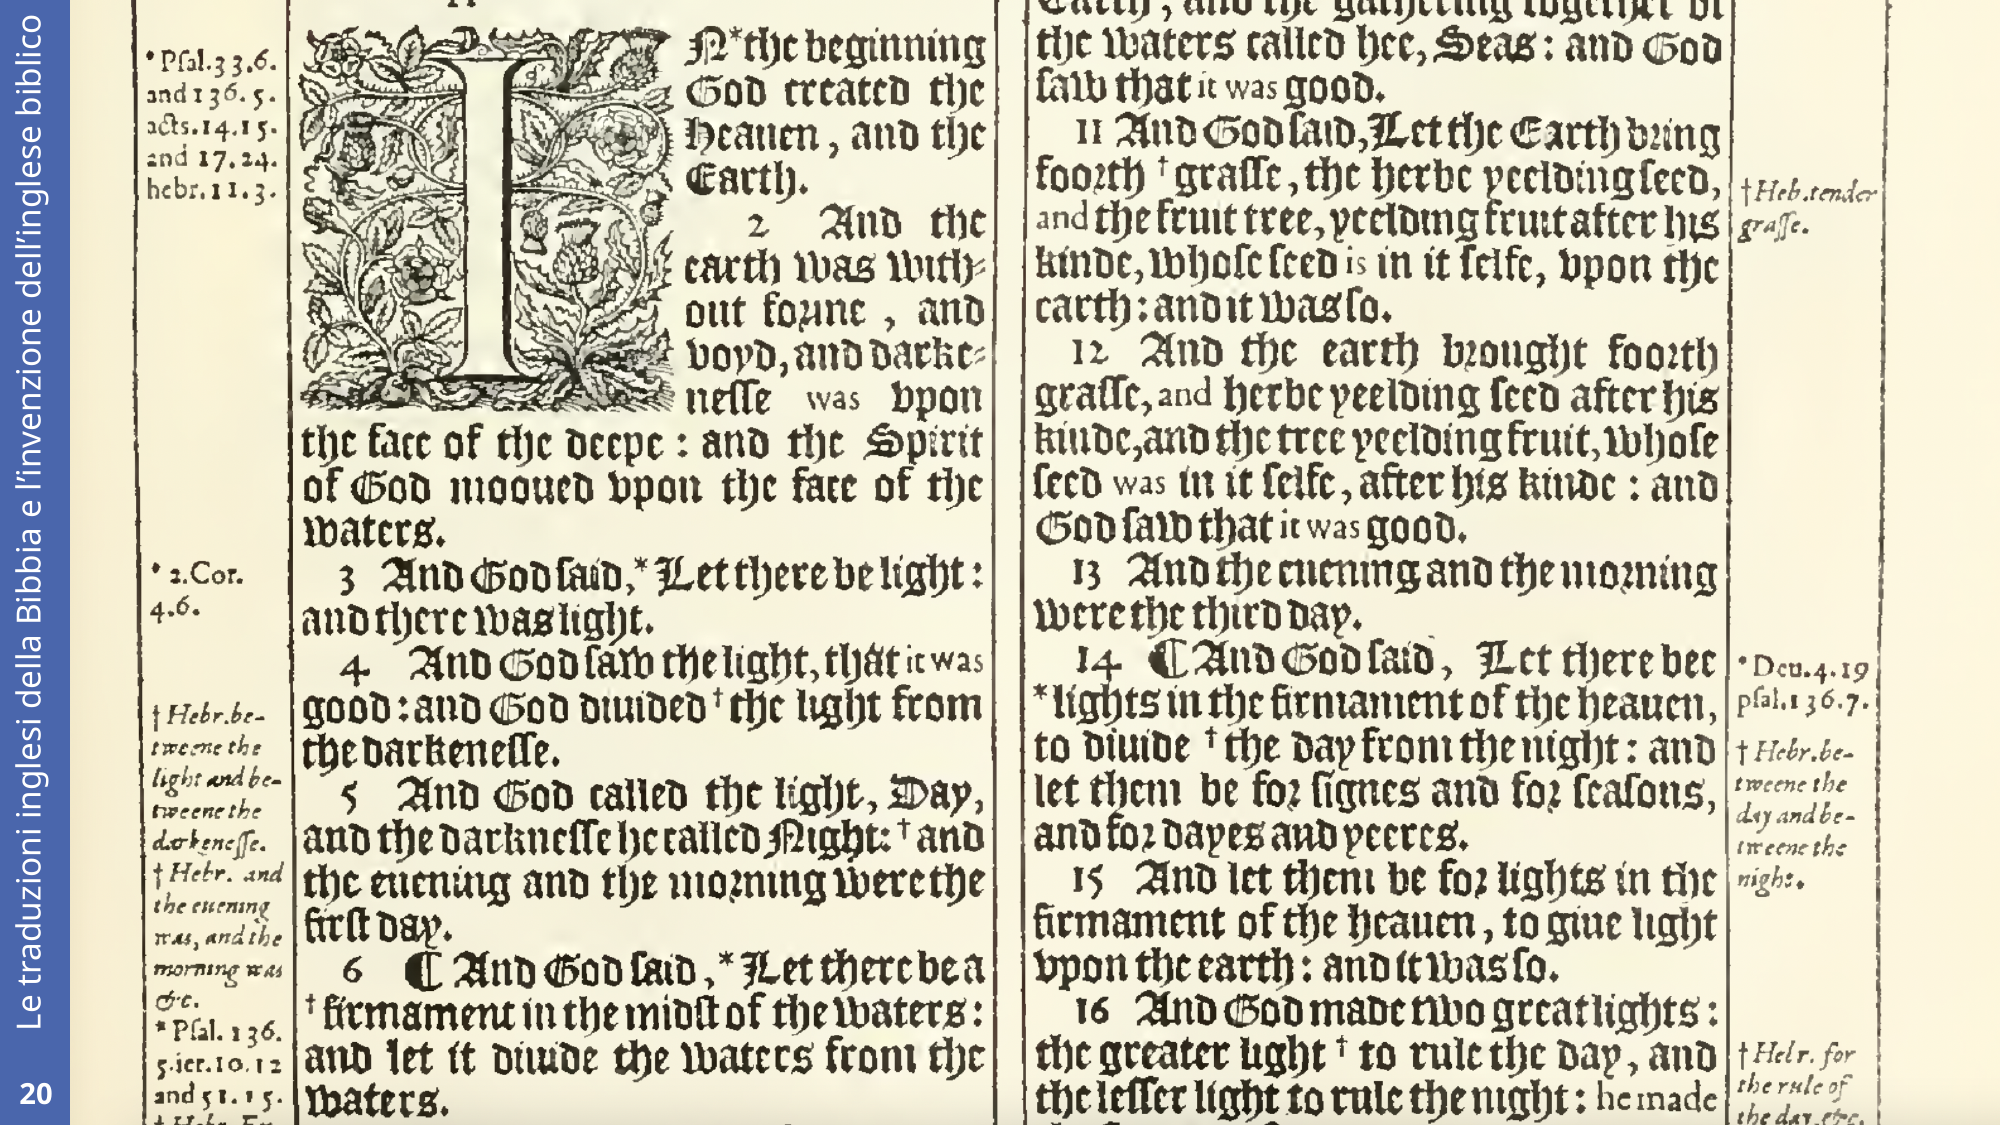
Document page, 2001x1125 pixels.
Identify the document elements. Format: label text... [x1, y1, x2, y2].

picture [70, 0, 2000, 1125]
slide_number 20 [1, 1065, 70, 1125]
